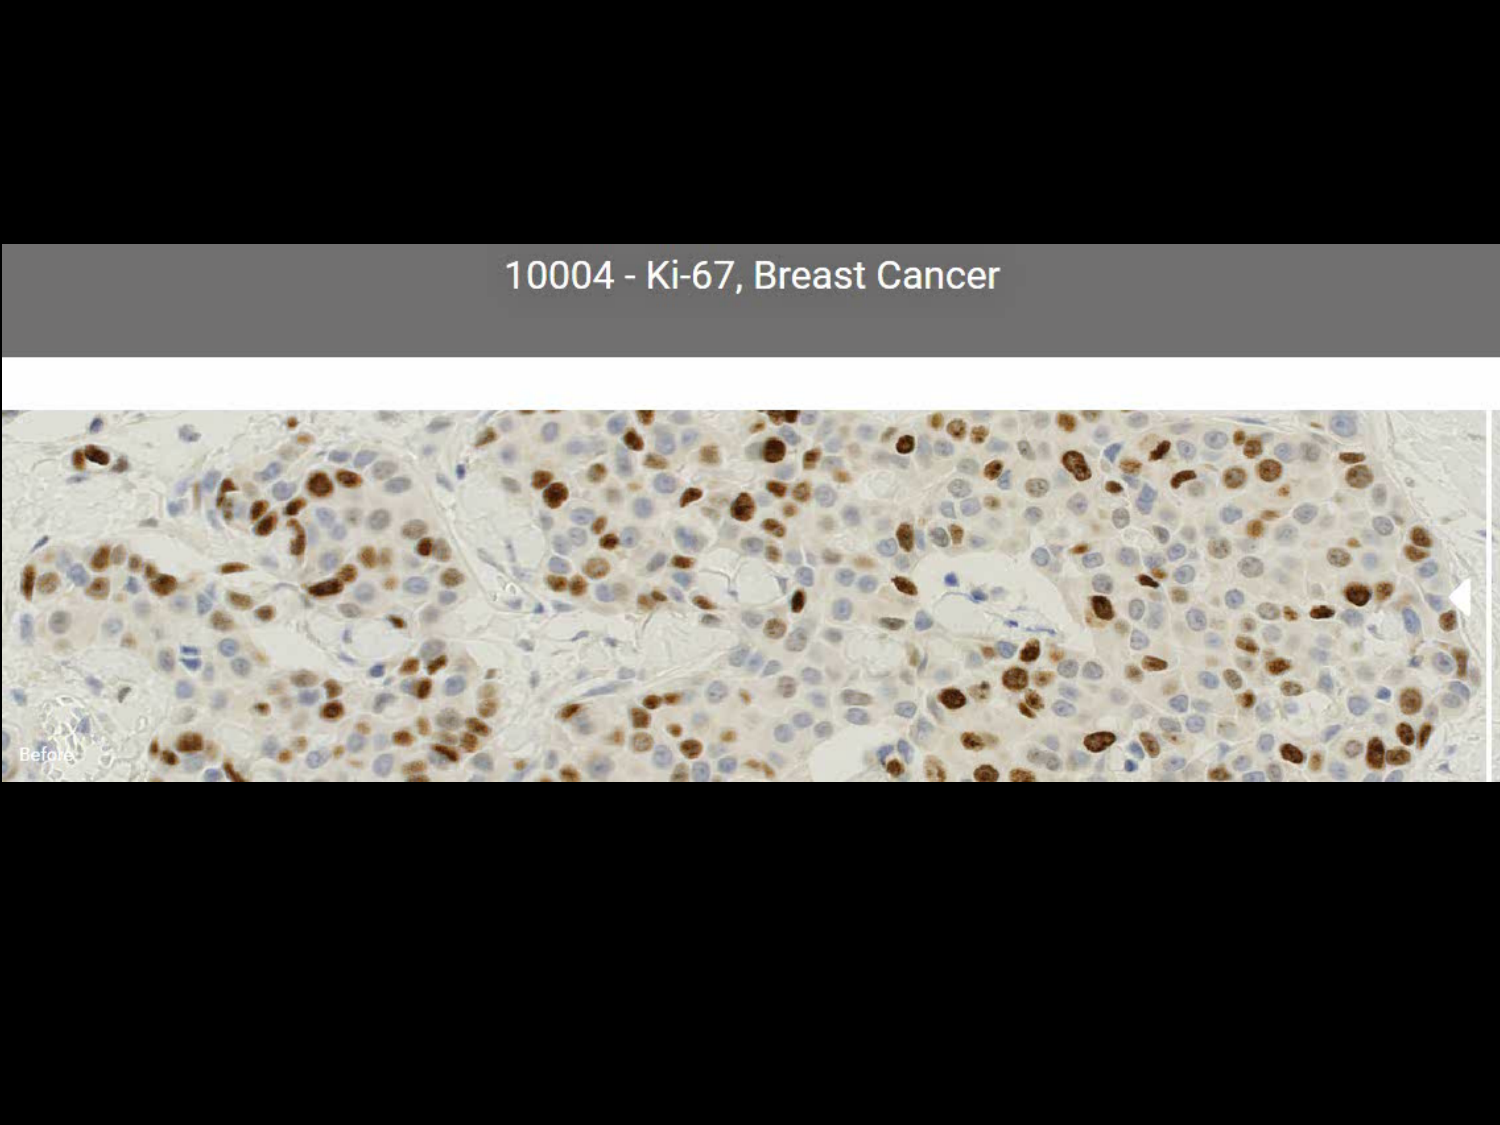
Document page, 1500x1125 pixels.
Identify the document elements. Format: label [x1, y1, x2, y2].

text_box [1, 243, 1500, 783]
